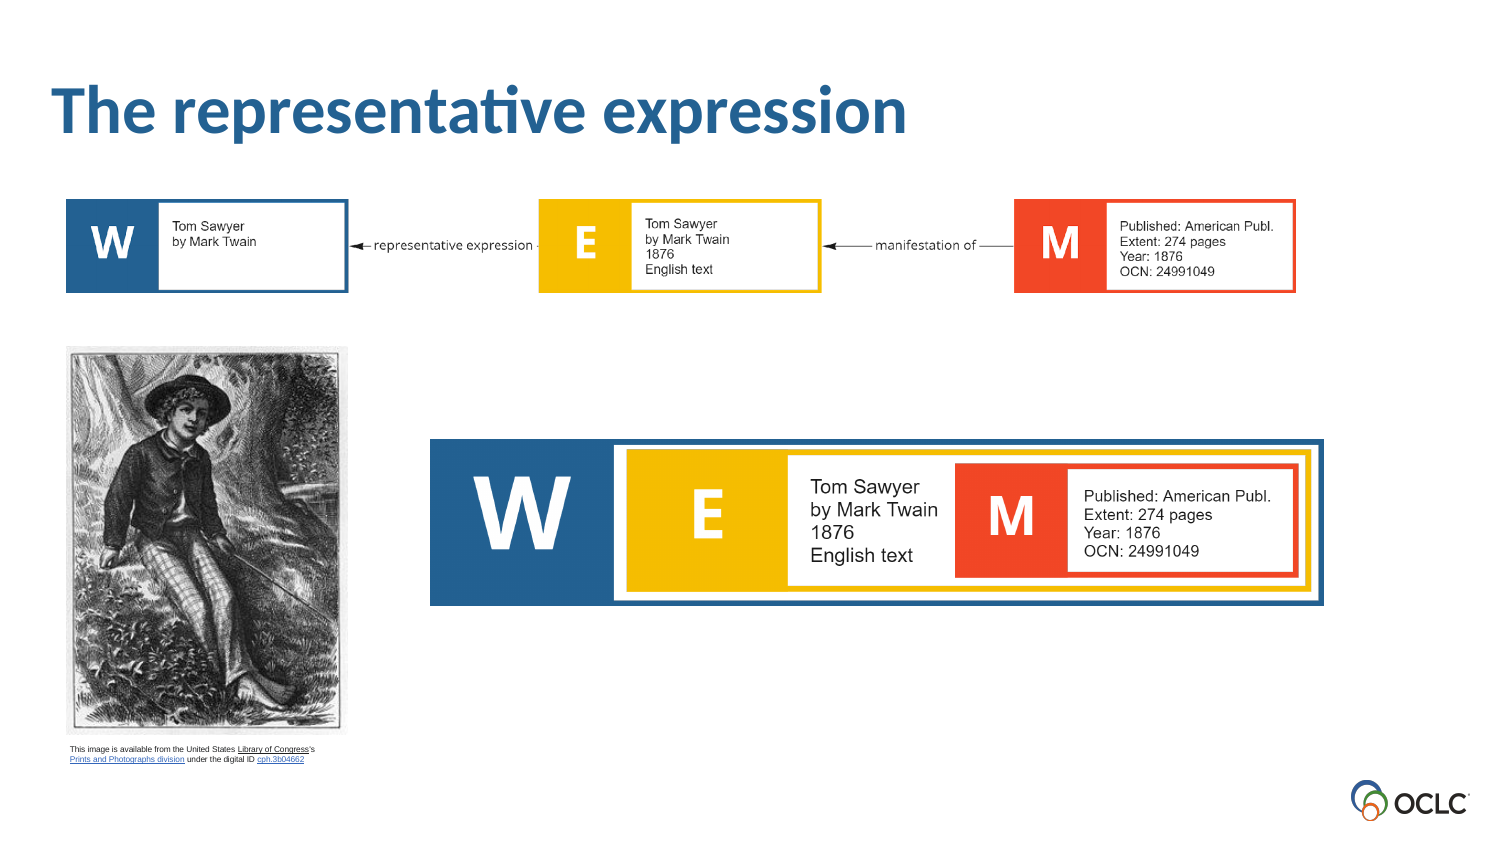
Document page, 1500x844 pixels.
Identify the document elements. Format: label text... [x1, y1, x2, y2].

picture [65, 345, 349, 735]
text_box This image is available from the United States Library of Congress's Prints and Photographs division under the digital ID cph.3b04662 [55, 736, 337, 772]
title The representative expression [36, 30, 1463, 194]
picture [65, 198, 1296, 293]
picture [1351, 780, 1470, 821]
picture [430, 439, 1324, 606]
